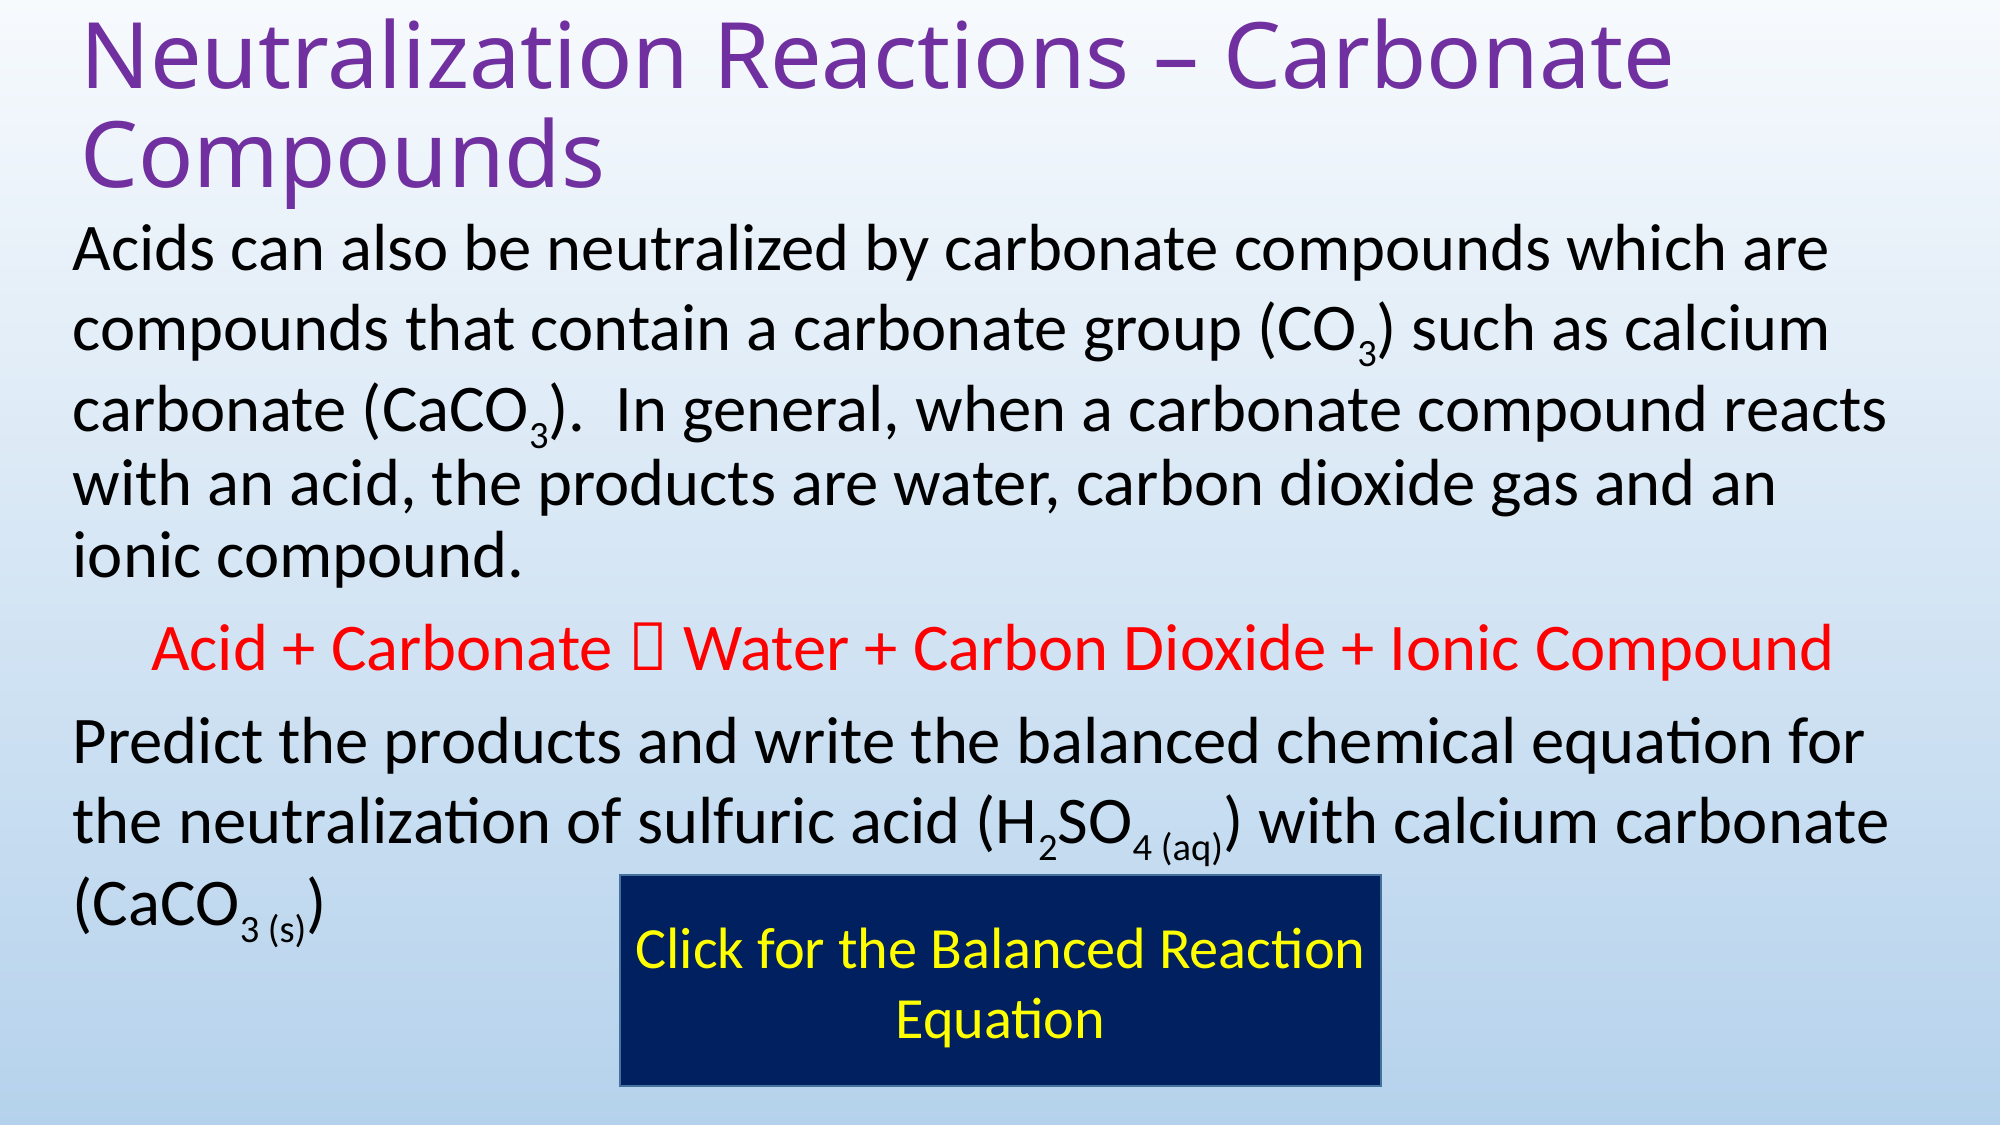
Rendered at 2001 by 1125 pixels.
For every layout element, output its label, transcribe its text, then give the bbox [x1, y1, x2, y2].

list Acids can also be neutralized by carbonate compounds which are compounds that contain a carbonate group (CO3) such as calcium carbonate (CaCO3). In general, when a carbonate compound reacts with an acid, the products are water, carbon dioxide gas and an ionic compound. Acid + Carbonate  Water + Carbon Dioxide + Ionic Compound Predict the products and write the balanced chemical equation for the neutralization of sulfuric acid (H2SO4 (aq)) with calcium carbonate (CaCO3 (s)) [57, 204, 1929, 968]
title Neutralization Reactions – Carbonate Compounds [65, 0, 1929, 218]
text_box Click for the Balanced Reaction Equation [619, 874, 1382, 1087]
